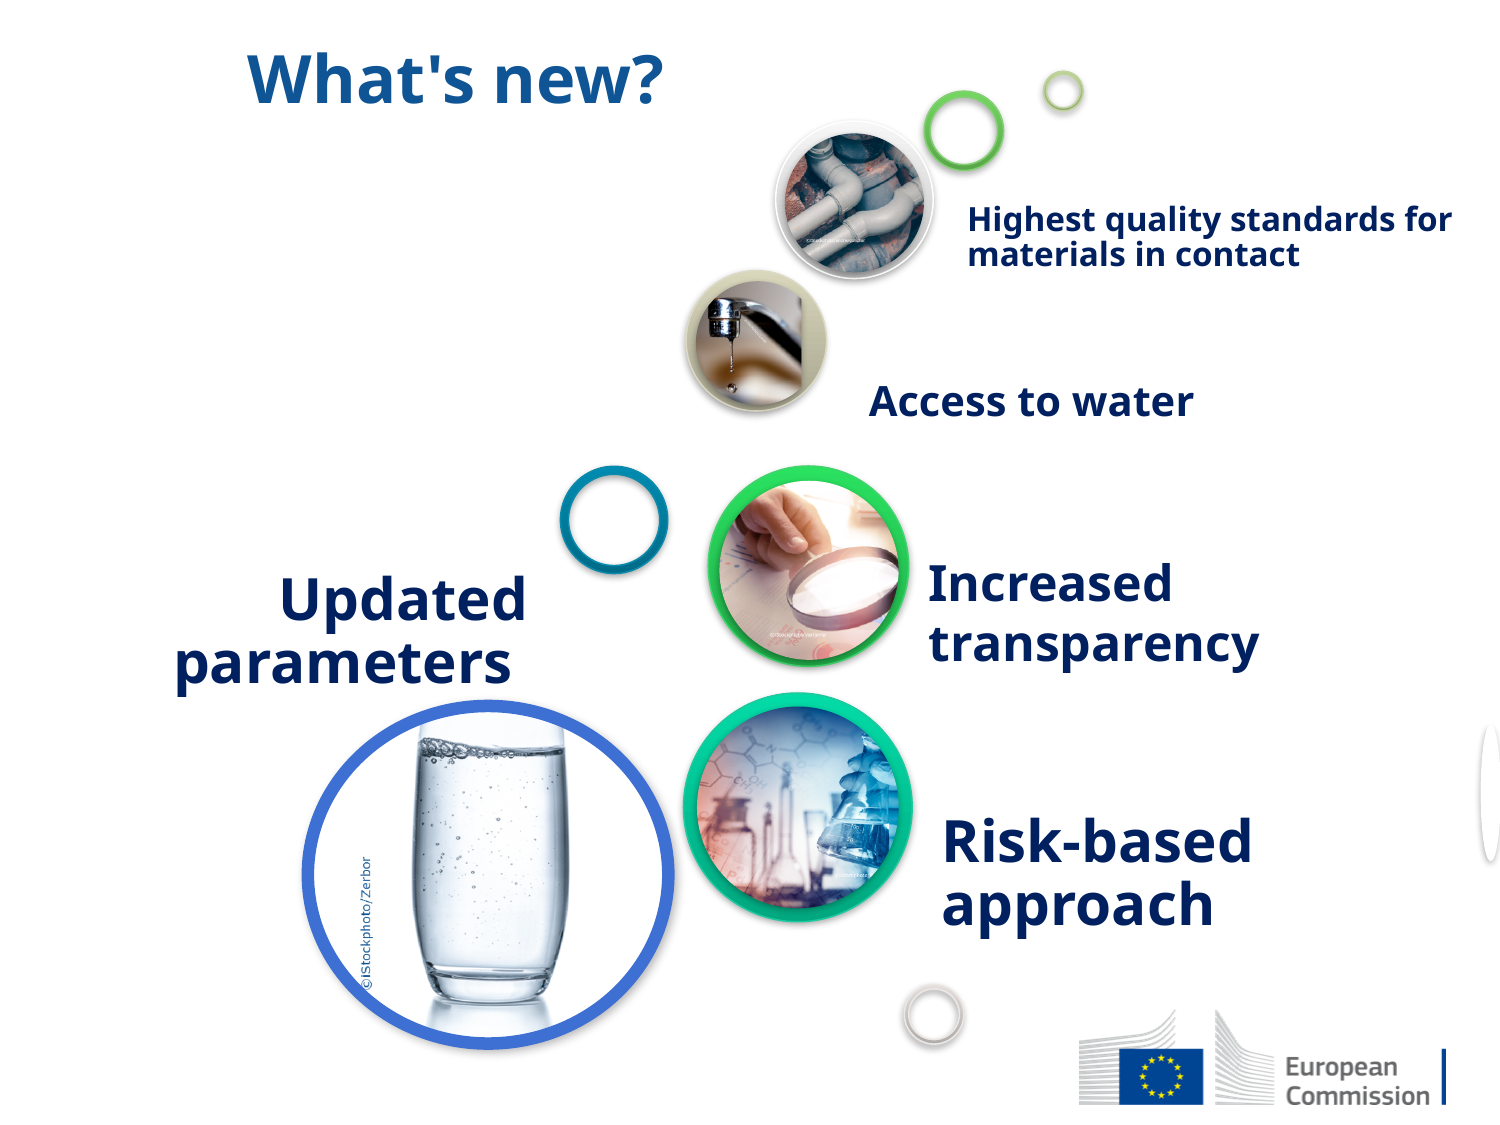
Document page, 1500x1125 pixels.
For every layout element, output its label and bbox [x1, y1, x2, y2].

list [0, 0, 1500, 1125]
